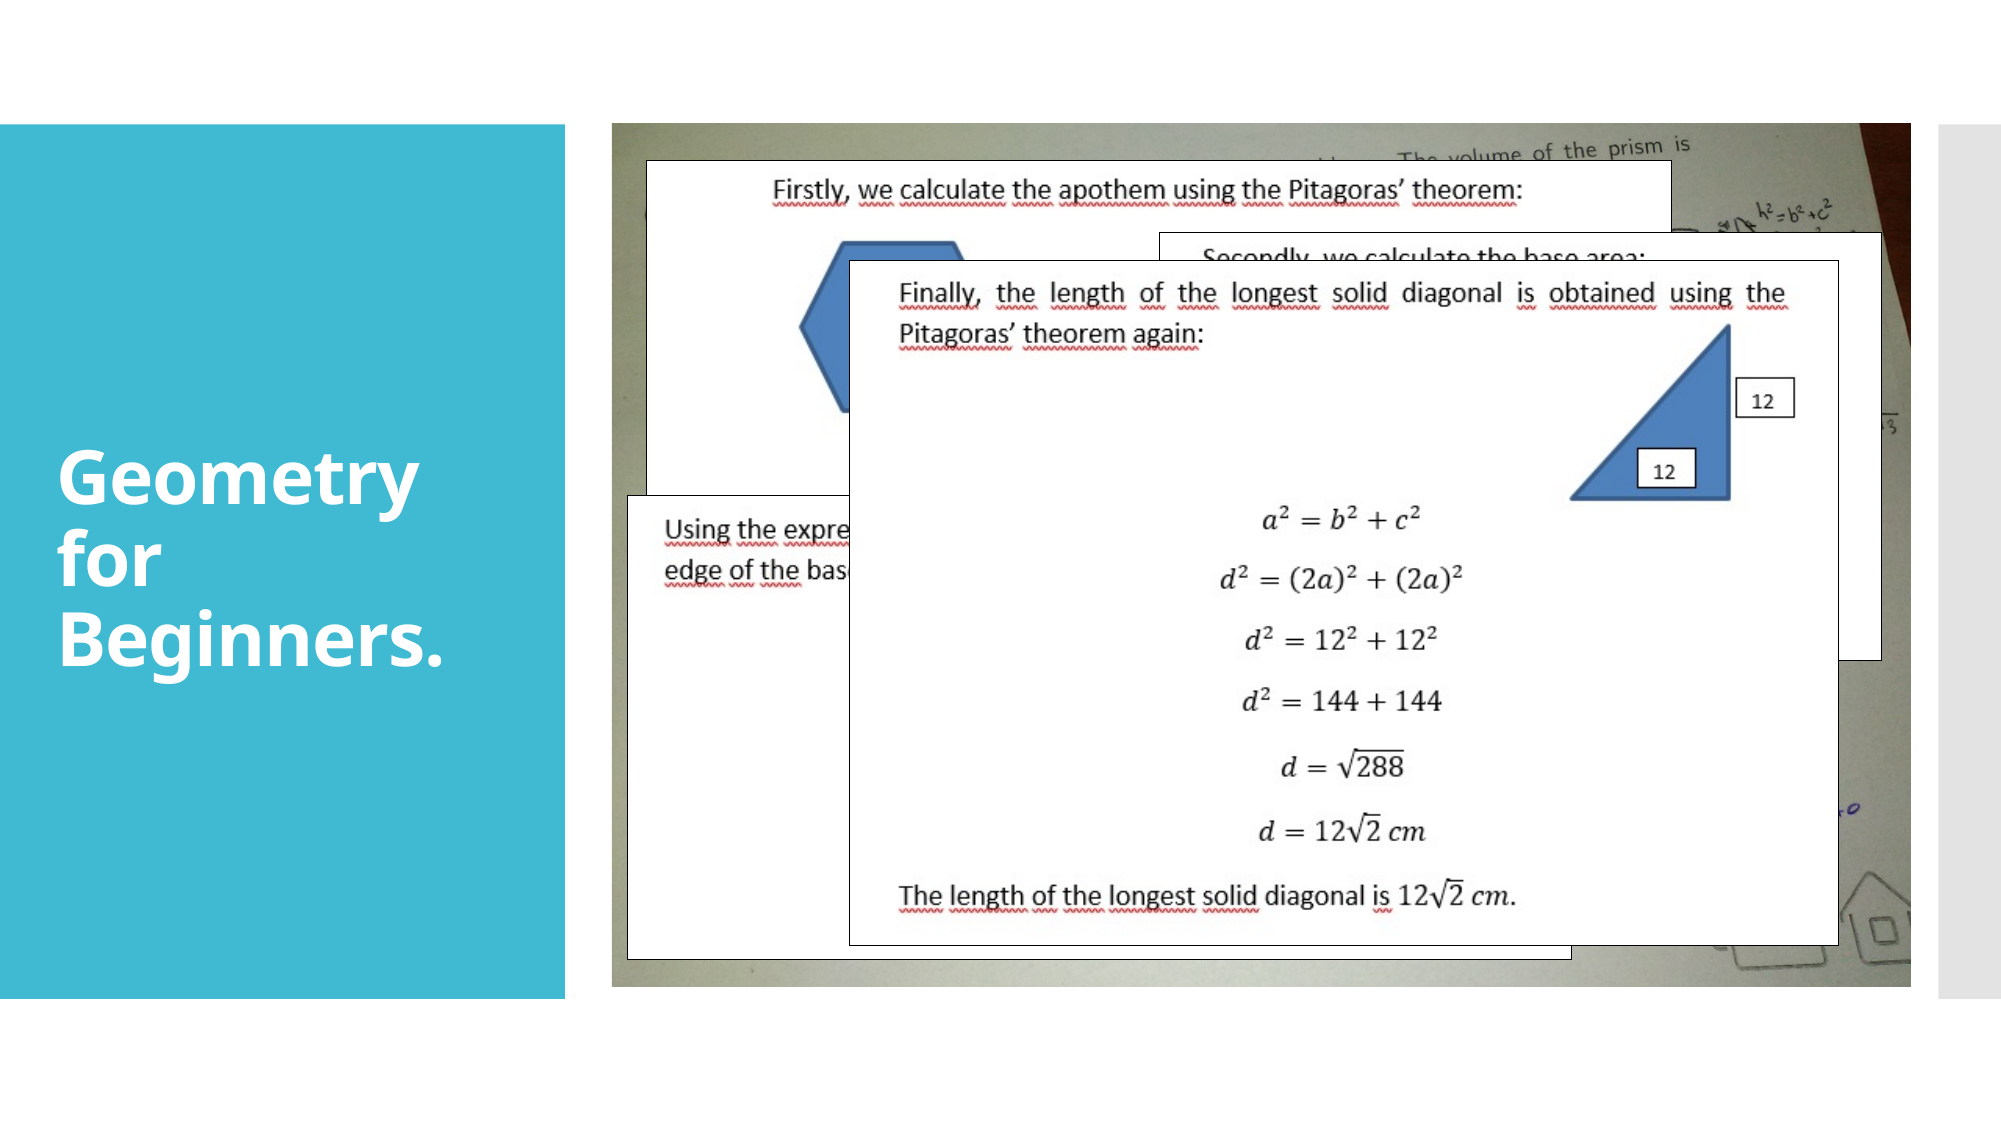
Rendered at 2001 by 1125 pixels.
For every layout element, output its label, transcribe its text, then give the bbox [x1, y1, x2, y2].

title Geometry for Beginners. [41, 184, 525, 940]
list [611, 123, 1911, 988]
picture [627, 160, 1882, 960]
